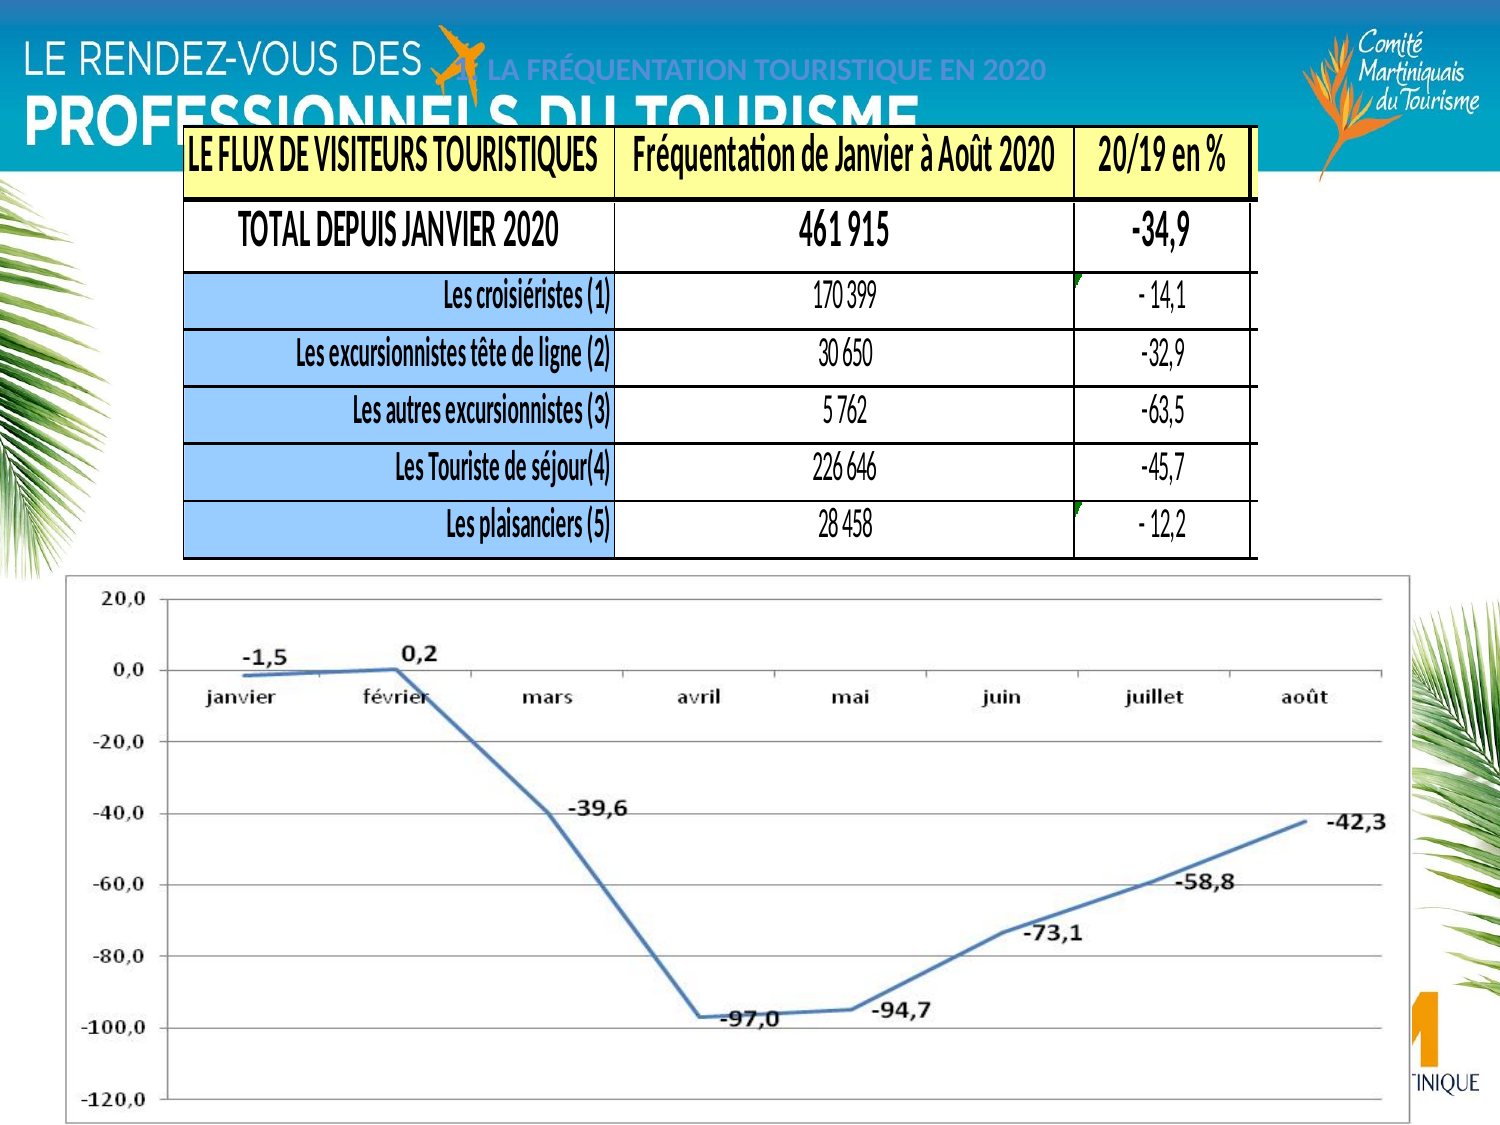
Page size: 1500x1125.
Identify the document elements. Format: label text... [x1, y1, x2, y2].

picture [0, 125, 1500, 1125]
title 1. LA FRÉQUENTATION TOURISTIQUE EN 2020 [0, 0, 1500, 139]
